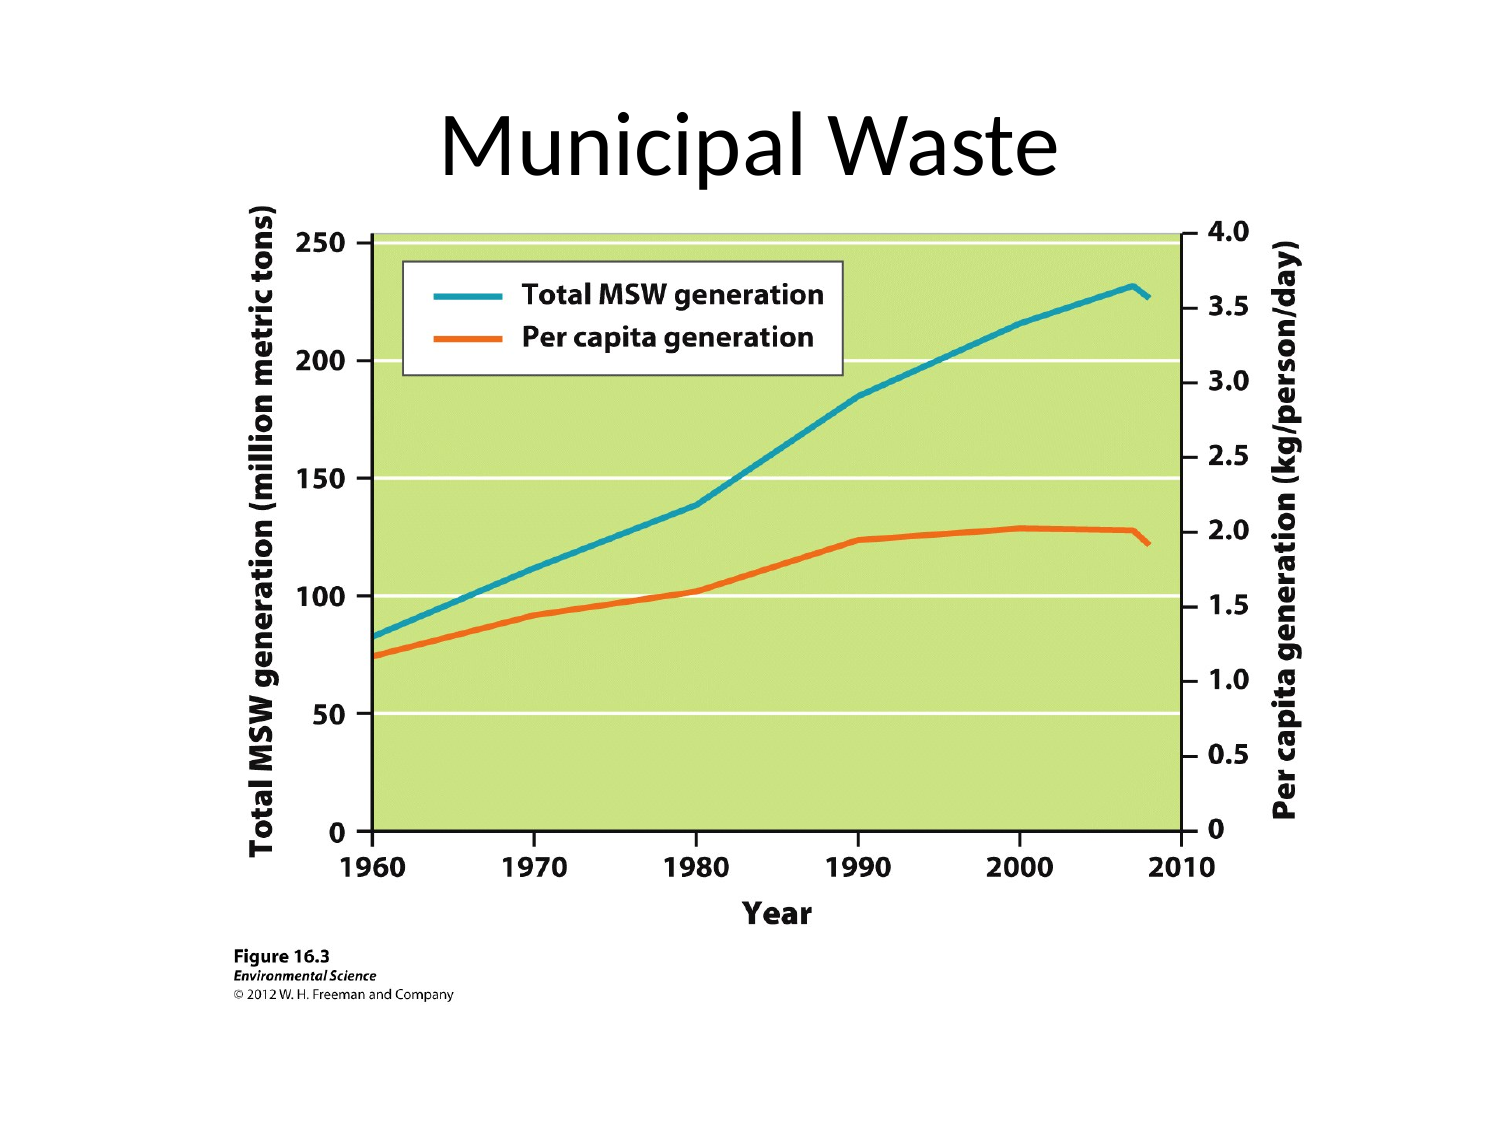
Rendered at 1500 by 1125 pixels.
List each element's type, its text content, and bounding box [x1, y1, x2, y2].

title Municipal Waste [75, 45, 1425, 233]
picture [227, 192, 1317, 1006]
